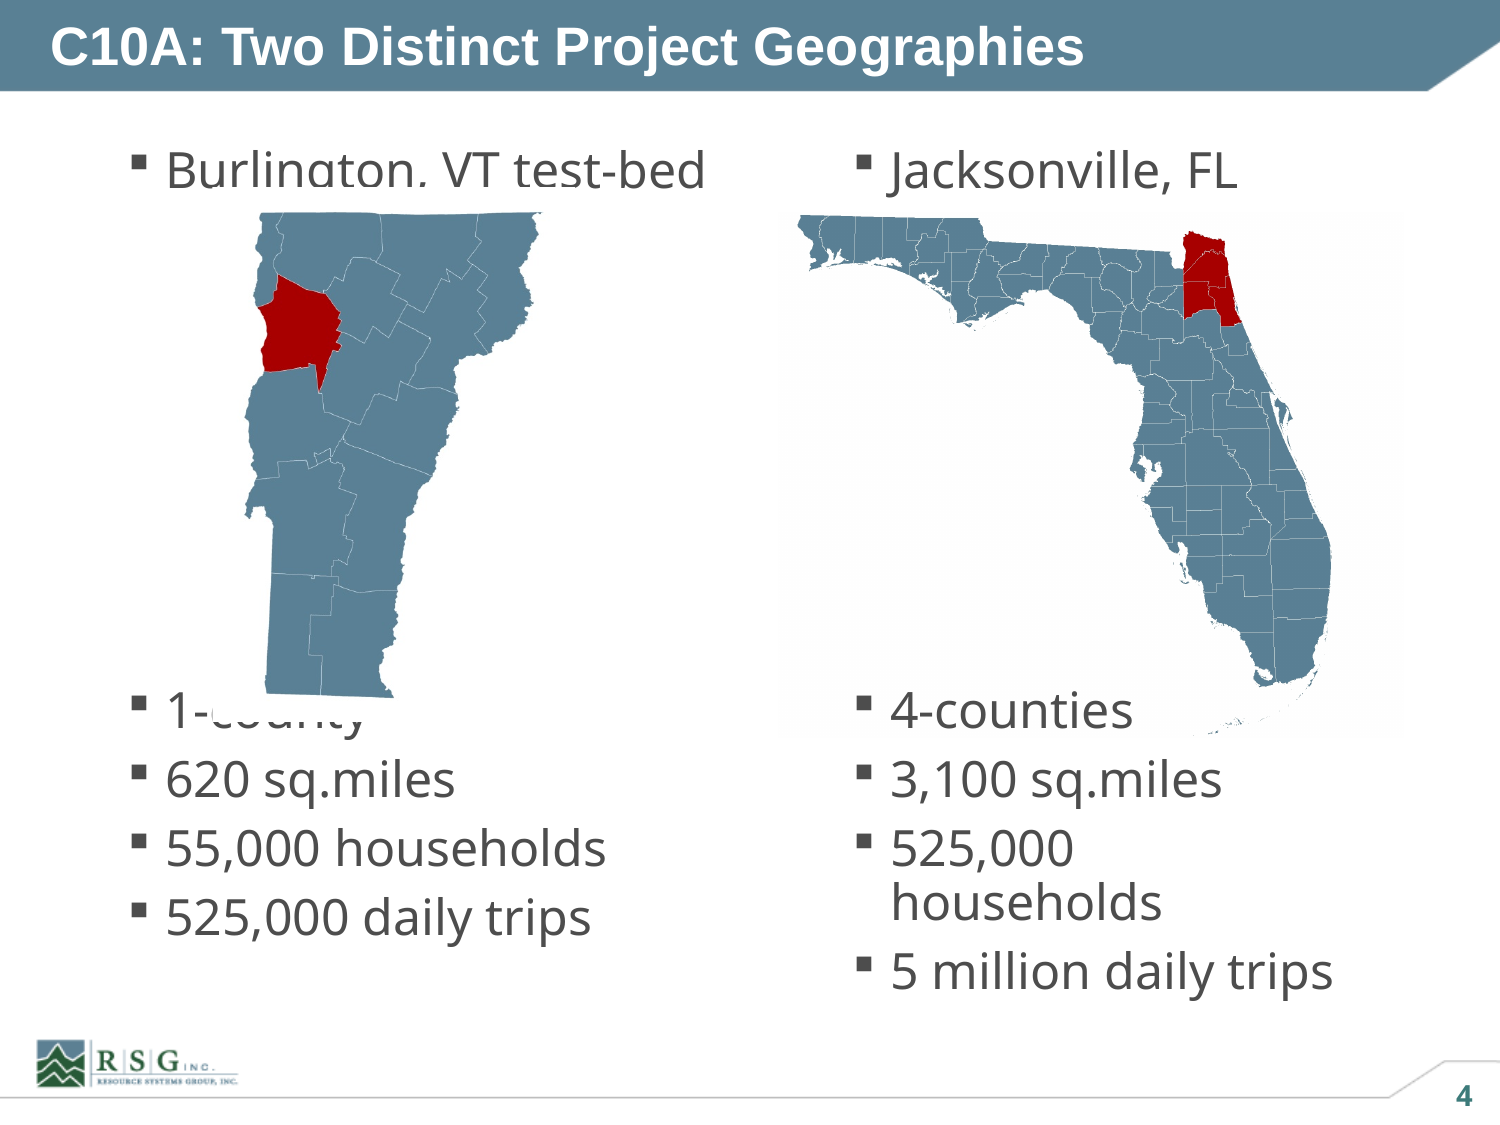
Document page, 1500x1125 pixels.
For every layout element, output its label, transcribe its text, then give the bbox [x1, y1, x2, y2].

title C10A: Two Distinct Project Geographies [49, 0, 1426, 88]
text_box Jacksonville, FL 4-counties 3,100 sq.miles 525,000 households 5 million daily trips [837, 747, 1375, 938]
text_box Jacksonville, FL 4-counties 3,100 sq.miles 525,000 households 5 million daily trips [837, 137, 1375, 210]
picture [0, 39, 1500, 1125]
list Burlington, VT test-bed 1-county 620 sq.miles 55,000 households 525,000 daily trips [112, 137, 776, 938]
